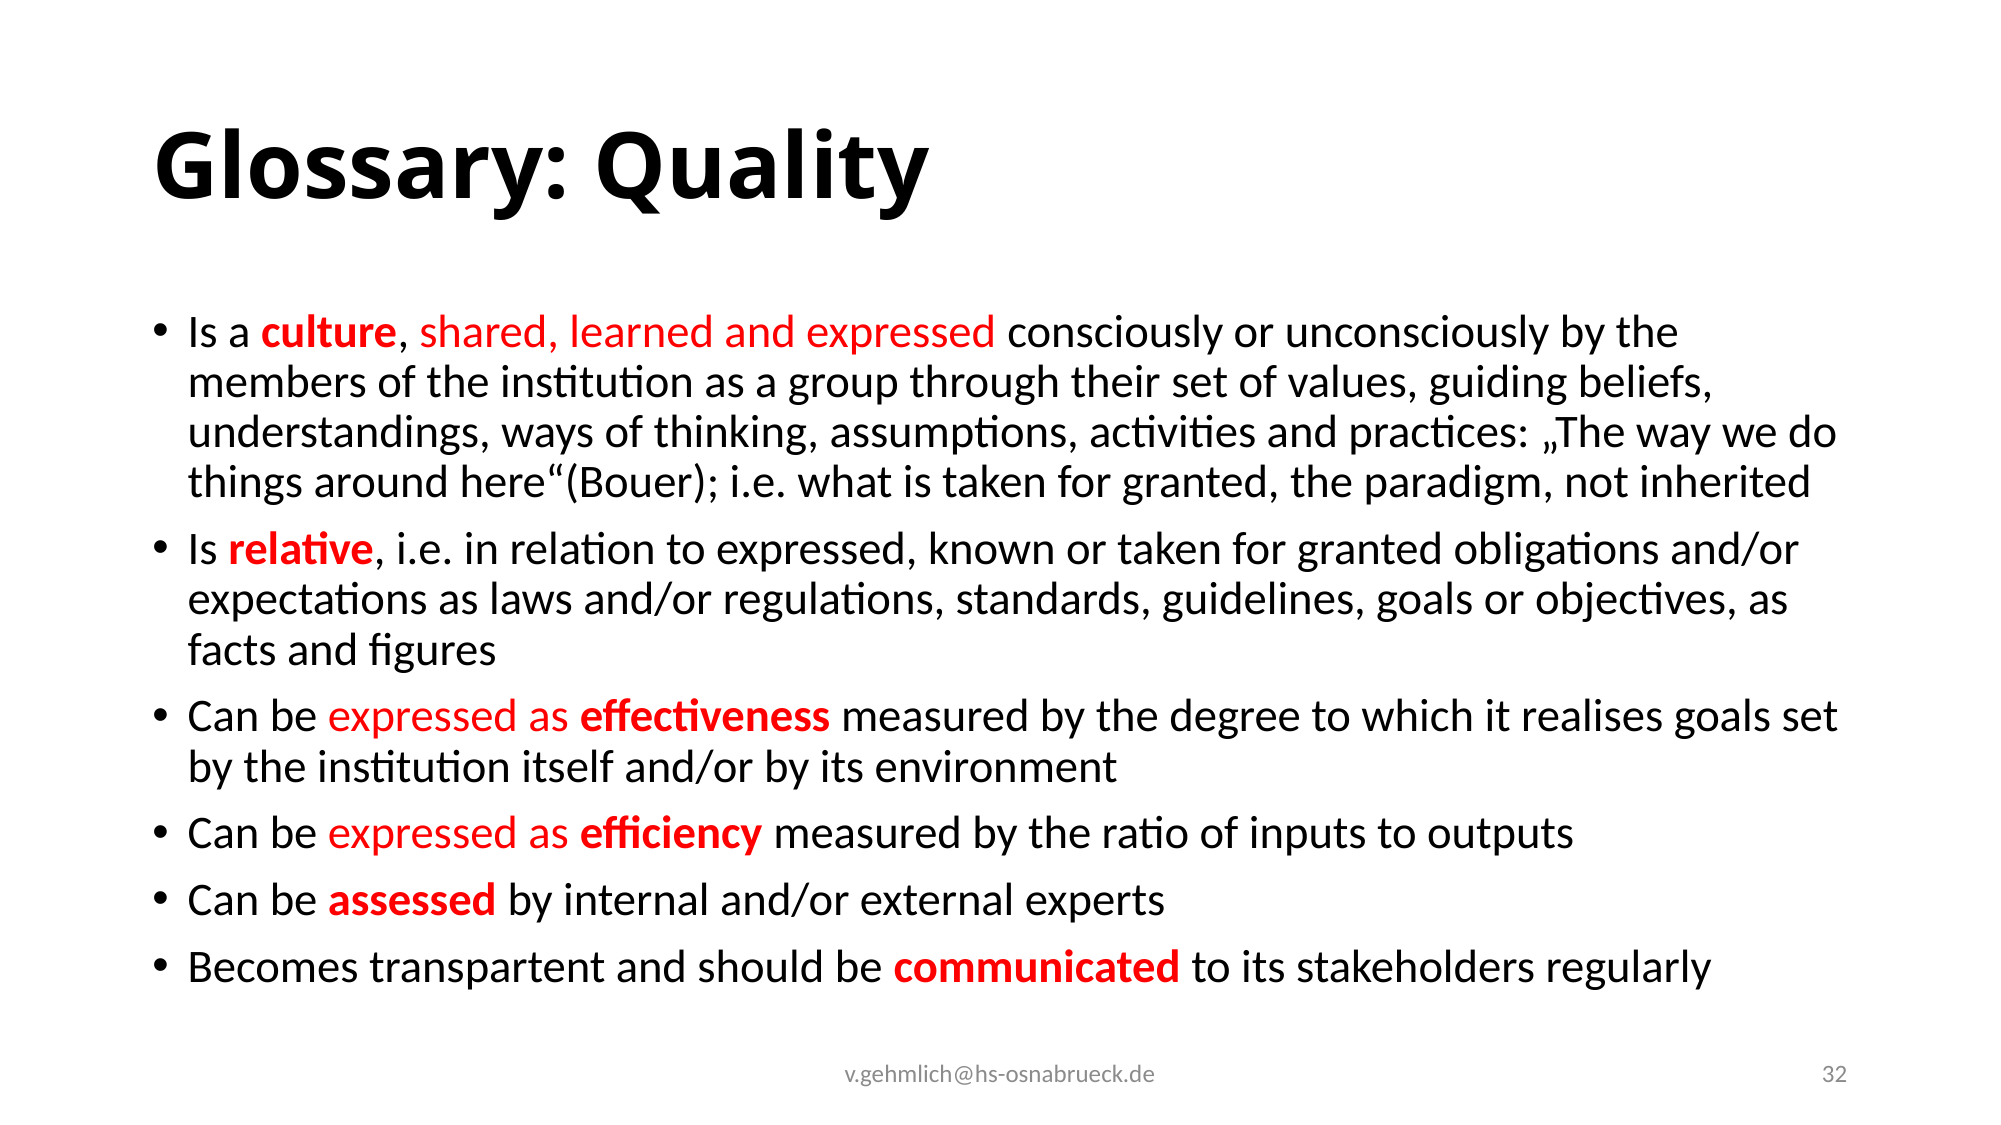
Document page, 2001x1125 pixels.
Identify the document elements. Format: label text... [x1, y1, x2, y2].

footer v.gehmlich@hs-osnabrueck.de [662, 1042, 1338, 1103]
slide_number 32 [1412, 1042, 1863, 1103]
title Glossary: Quality [137, 59, 1863, 278]
list Is a culture, shared, learned and expressed consciously or unconsciously by the members of the institution as a group through their set of values, guiding beliefs, understandings, ways of thinking, assumptions, activities and practices: „The way we do things around here“(Bouer); i.e. what is taken for granted, the paradigm, not inherited Is relative, i.e. in relation to expressed, known or taken for granted obligations and/or expectations as laws and/or regulations, standards, guidelines, goals or objectives, as facts and figures Can be expressed as effectiveness measured by the degree to which it realises goals set by the institution itself and/or by its environment Can be expressed as efficiency measured by the ratio of inputs to outputs Can be assessed by internal and/or external experts Becomes transpartent and should be communicated to its stakeholders regularly [137, 299, 1863, 1014]
